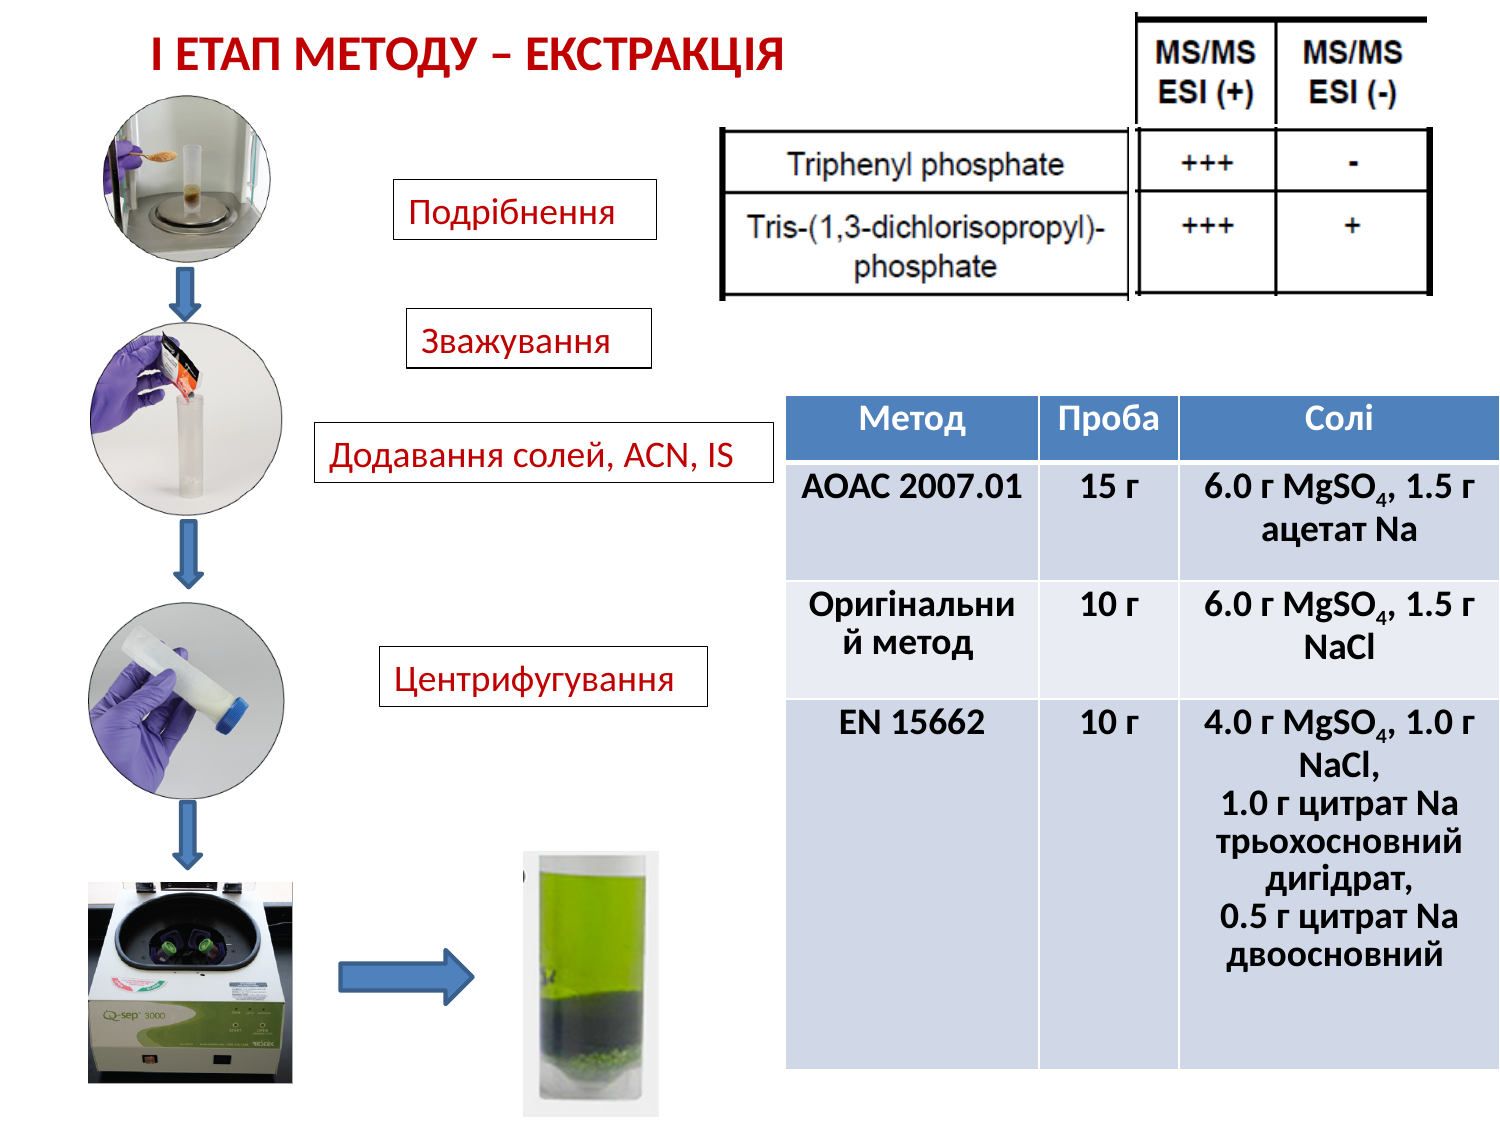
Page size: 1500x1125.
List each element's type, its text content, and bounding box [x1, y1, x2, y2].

table_cell 10 г [1040, 700, 1178, 1069]
text_box Подрібнення [393, 179, 657, 240]
picture [1135, 12, 1427, 125]
table_cell 10 г [1040, 582, 1178, 698]
table_cell Оригінальний метод [786, 582, 1038, 698]
picture [717, 126, 1130, 301]
text_box [172, 808, 204, 871]
table_cell 6.0 г MgSO4, 1.5 г NaCl [1180, 582, 1499, 698]
picture [1135, 126, 1433, 297]
picture [88, 881, 300, 1088]
table_header Метод [786, 396, 1038, 460]
table_cell 4.0 г MgSO4, 1.0 г NaCl, 1.0 г цитрат Na трьохосновний дигідрат, 0.5 г цитрат Na двоосновний [1180, 700, 1499, 1069]
picture [75, 601, 302, 801]
table_cell AOAC 2007.01 [786, 465, 1038, 580]
text_box [338, 948, 475, 1007]
picture [62, 321, 315, 519]
text_box Центрифугування [379, 646, 708, 707]
picture [522, 851, 659, 1117]
table_cell 15 г [1040, 465, 1178, 580]
text_box [168, 271, 202, 320]
table_cell EN 15662 [786, 700, 1038, 1069]
text_box [173, 527, 205, 590]
table_header Солі [1180, 396, 1499, 460]
table_cell 6.0 г MgSO4, 1.5 г ацетат Na [1180, 465, 1499, 580]
text_box Додавання солей, ACN, IS [318, 422, 774, 483]
text_box Зважування [406, 308, 652, 369]
table_header Проба [1040, 396, 1178, 460]
text_box І ЕТАП МЕТОДУ – ЕКСТРАКЦІЯ [135, 12, 857, 88]
picture [88, 93, 282, 264]
